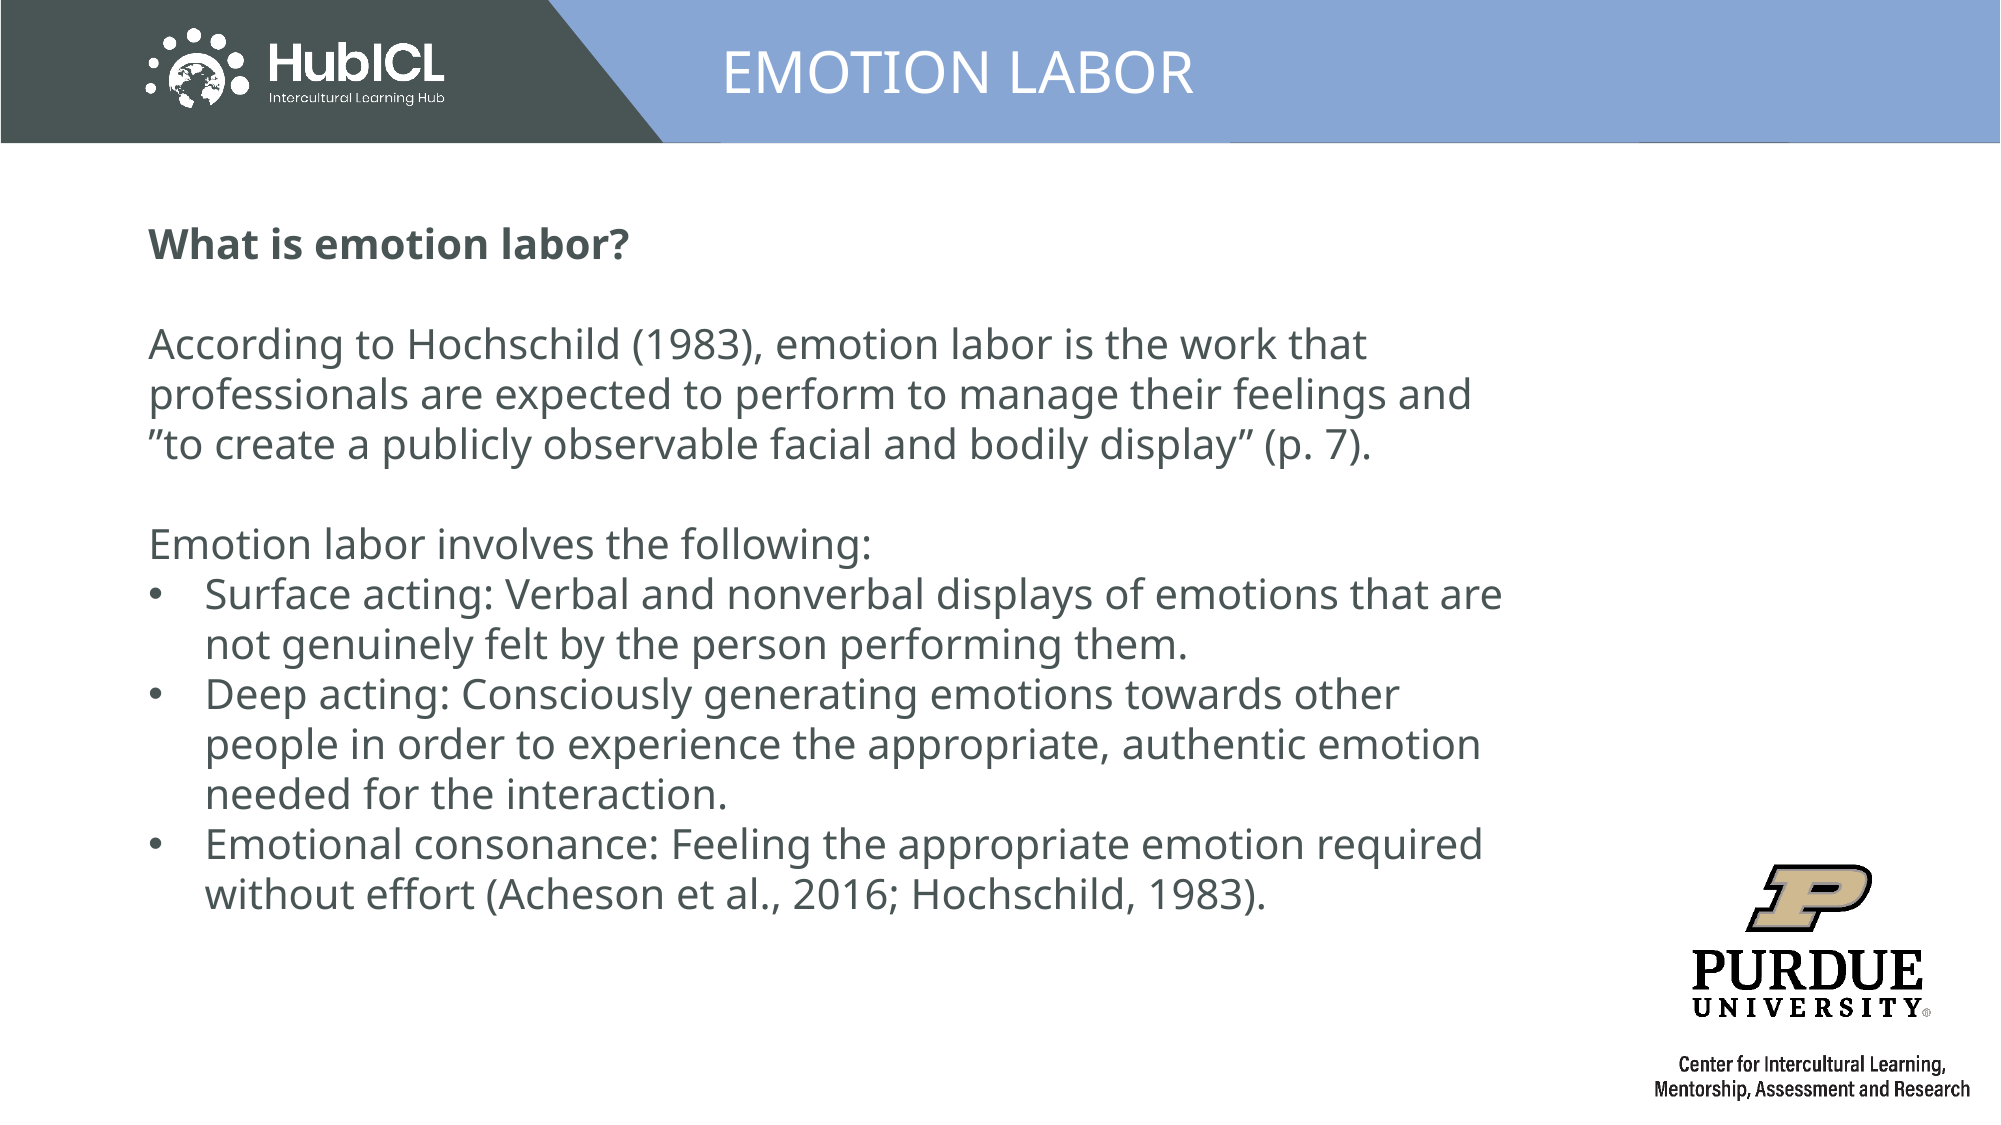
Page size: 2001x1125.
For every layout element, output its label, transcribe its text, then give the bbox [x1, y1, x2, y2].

text_box What is emotion labor? According to Hochschild (1983), emotion labor is the work that professionals are expected to perform to manage their feelings and ”to create a publicly observable facial and bodily display” (p. 7). Emotion labor involves the following: Surface acting: Verbal and nonverbal displays of emotions that are not genuinely felt by the person performing them. Deep acting: Consciously generating emotions towards other people in order to experience the appropriate, authentic emotion needed for the interaction. Emotional consonance: Feeling the appropriate emotion required without effort (Acheson et al., 2016; Hochschild, 1983). [133, 210, 1526, 1011]
picture [1645, 862, 1979, 1125]
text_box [0, 0, 2000, 144]
